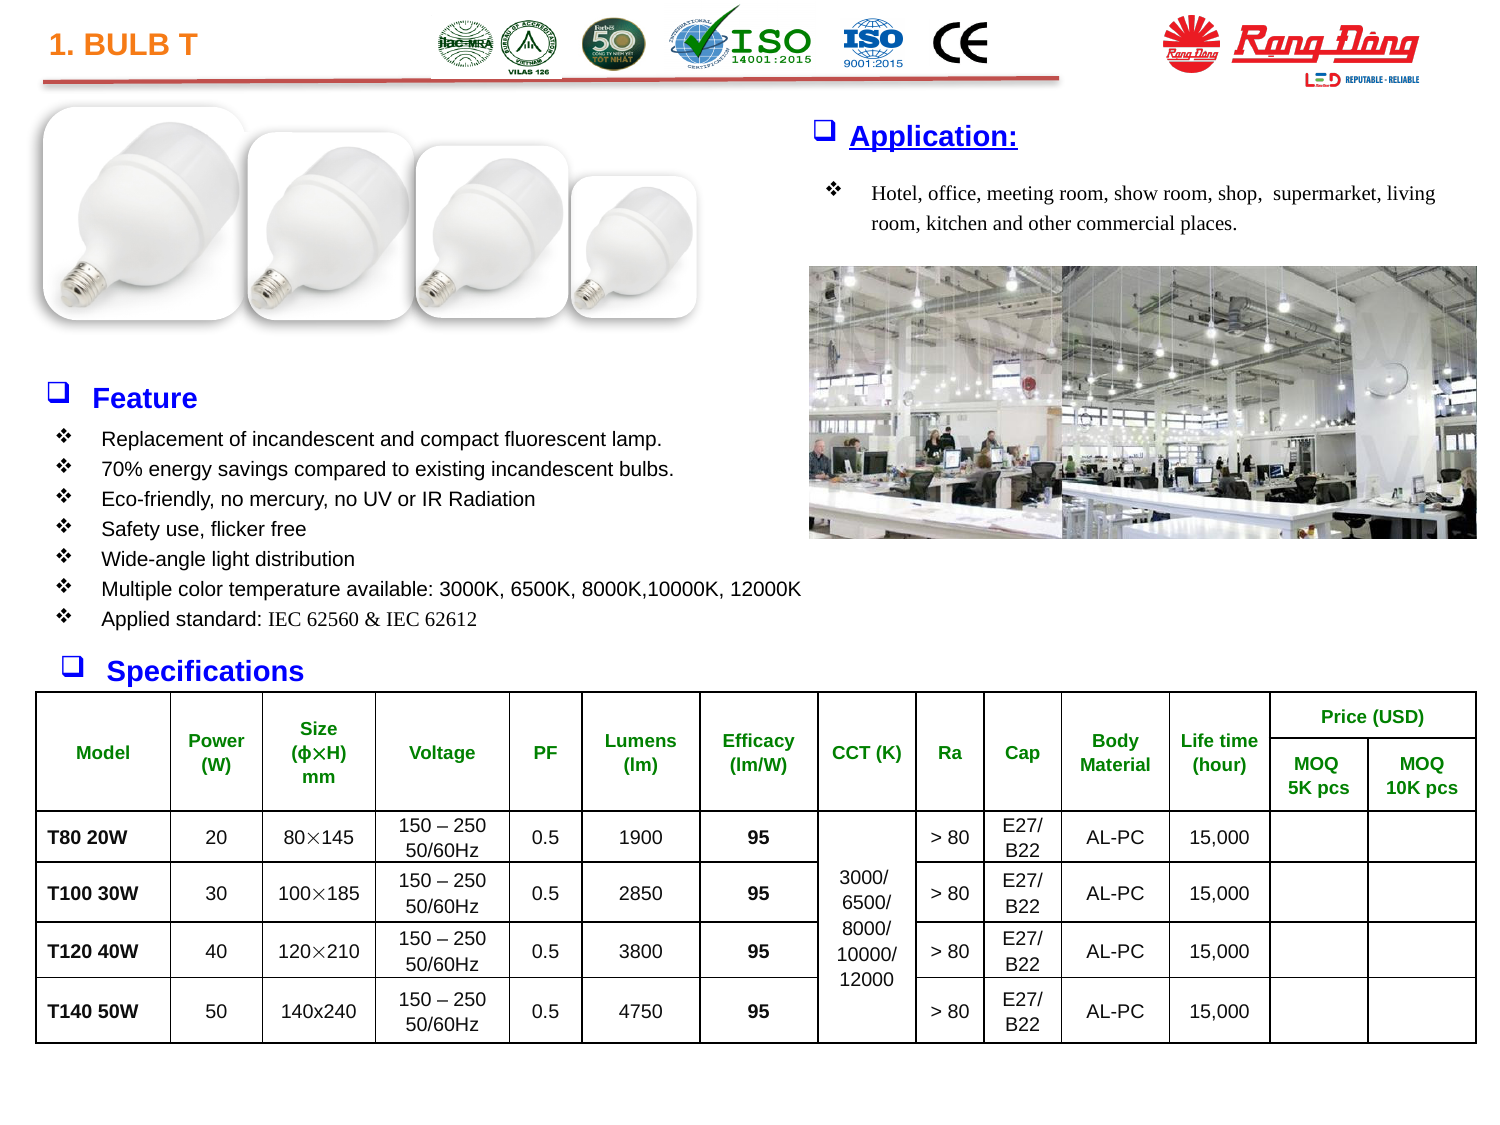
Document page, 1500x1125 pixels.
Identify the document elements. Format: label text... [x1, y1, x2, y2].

table_header Life time (hour) [1170, 693, 1269, 810]
table_cell 15,000 [1170, 863, 1269, 921]
table_cell [1271, 863, 1367, 921]
table_cell 95 [701, 923, 817, 977]
table_cell 40 [171, 923, 262, 977]
table_cell E27/ B22 [985, 812, 1061, 861]
table_cell MOQ 10K pcs [1369, 739, 1475, 810]
table_header Ra [917, 693, 983, 810]
table_cell AL-PC [1062, 863, 1169, 921]
table_header Power (W) [171, 695, 262, 810]
table_cell 0.5 [510, 812, 581, 861]
table_cell T80 20W [37, 812, 170, 861]
table_cell E27/ B22 [985, 978, 1061, 1042]
table_cell > 80 [917, 812, 983, 861]
table_header Model [37, 693, 170, 810]
table_header Efficacy (lm/W) [701, 693, 817, 810]
table_cell 140x240 [263, 978, 375, 1042]
table_cell 100185 [263, 863, 375, 921]
table_header Voltage [376, 693, 509, 810]
table_cell 4750 [583, 978, 699, 1042]
table_cell 30 [171, 863, 262, 921]
table_cell 1900 [583, 812, 699, 861]
table_cell > 80 [917, 978, 983, 1042]
table_header Body Material [1062, 693, 1169, 810]
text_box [33, 0, 1480, 97]
table_cell [1369, 863, 1475, 921]
table_cell 3800 [583, 923, 699, 977]
table_cell 95 [701, 863, 817, 921]
table_cell AL-PC [1062, 923, 1169, 977]
table_cell 80145 [263, 812, 375, 861]
table_cell 150 – 250 50/60Hz [376, 978, 509, 1042]
table_cell 120210 [263, 923, 375, 977]
table_cell T100 30W [37, 863, 170, 921]
table_cell T140 50W [37, 978, 170, 1042]
table_cell > 80 [917, 923, 983, 977]
table_cell 0.5 [510, 923, 581, 977]
table_cell 150 – 250 50/60Hz [376, 863, 509, 921]
text_box Hotel, office, meeting room, show room, shop, supermarket, living room, kitchen and other commercial places. [809, 167, 1477, 242]
table_cell E27/ B22 [985, 923, 1061, 977]
table_cell 50 [171, 978, 262, 1042]
table_header Size (ɸH) mm [263, 693, 375, 810]
text_box Feature [30, 371, 341, 422]
table_cell [1369, 812, 1475, 861]
table_cell [1369, 923, 1475, 977]
text_box Application: [797, 109, 1068, 160]
table_cell 150 – 250 50/60Hz [376, 923, 509, 977]
table_cell [1271, 978, 1367, 1042]
table_cell 150 – 250 50/60Hz [376, 812, 509, 861]
table_cell AL-PC [1062, 812, 1169, 861]
table_cell 15,000 [1170, 812, 1269, 861]
table_cell 0.5 [510, 863, 581, 921]
table_header CCT (K) [819, 693, 915, 810]
table_header Price (USD) [1271, 693, 1475, 737]
table_cell [1271, 923, 1367, 977]
table_cell 15,000 [1170, 923, 1269, 977]
text_box Replacement of incandescent and compact fluorescent lamp. 70% energy savings compared to existing incandescent bulbs. Eco-friendly, no mercury, no UV or IR Radiation Safety use, flicker free Wide-angle light distribution Multiple color temperature available: 3000K, 6500K, 8000K,10000K, 12000K Applied standard: IEC 62560 & IEC 62612 [39, 413, 841, 638]
table_header Lumens (lm) [583, 693, 699, 810]
table_cell 0.5 [510, 978, 581, 1042]
table_cell 15,000 [1170, 978, 1269, 1042]
table_cell MOQ 5K pcs [1271, 739, 1367, 810]
table_cell 3000/ 6500/ 8000/ 10000/ 12000 [819, 812, 915, 1042]
table_cell AL-PC [1062, 978, 1169, 1042]
text_box Specifications [45, 645, 356, 695]
table_cell > 80 [917, 863, 983, 921]
table_cell 20 [171, 812, 262, 861]
table_header Cap [985, 693, 1061, 810]
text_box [42, 106, 697, 321]
table_cell T120 40W [37, 923, 170, 977]
table_cell 95 [701, 812, 817, 861]
picture [809, 266, 1477, 539]
table_cell 95 [701, 978, 817, 1042]
table_cell [1369, 978, 1475, 1042]
table_header PF [510, 693, 581, 810]
table_cell [1271, 812, 1367, 861]
table_cell 2850 [583, 863, 699, 921]
table_cell E27/ B22 [985, 863, 1061, 921]
